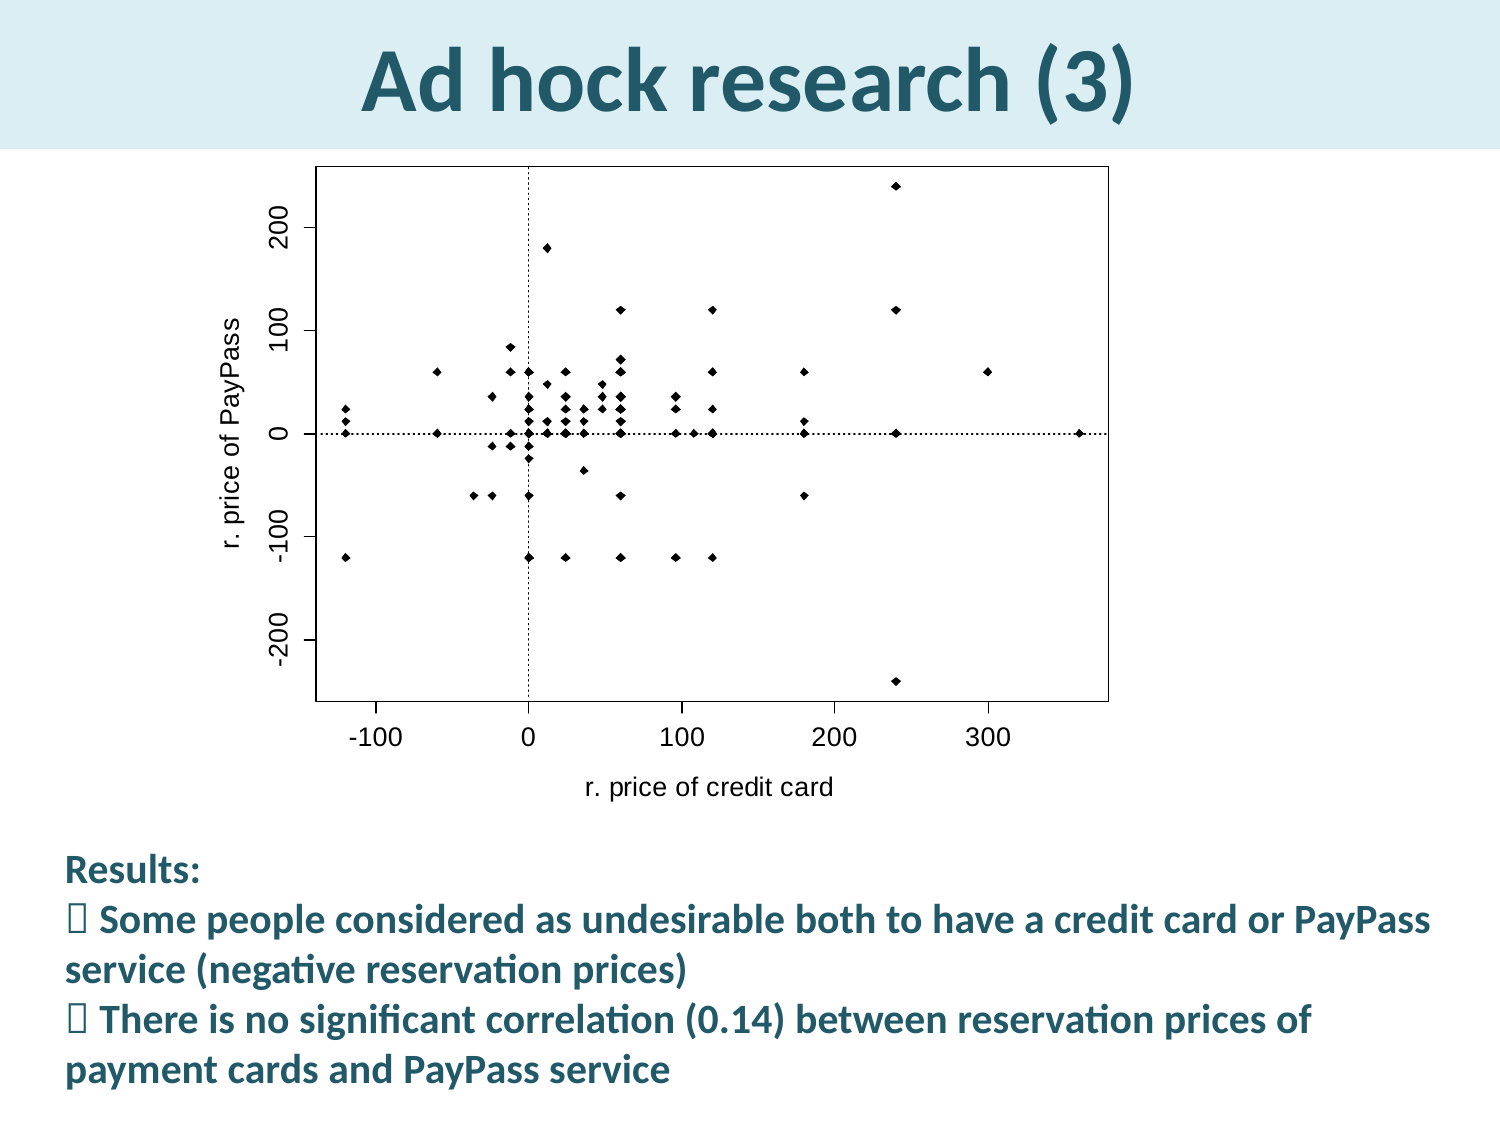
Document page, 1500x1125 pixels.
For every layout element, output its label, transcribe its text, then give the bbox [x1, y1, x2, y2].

picture [215, 66, 1395, 1016]
title Ad hock research (3) [0, 0, 1500, 149]
text_box Results:  Some people considered as undesirable both to have a credit card or PayPass service (negative reservation prices)  There is no significant correlation (0.14) between reservation prices of payment cards and PayPass service [50, 834, 1459, 1100]
